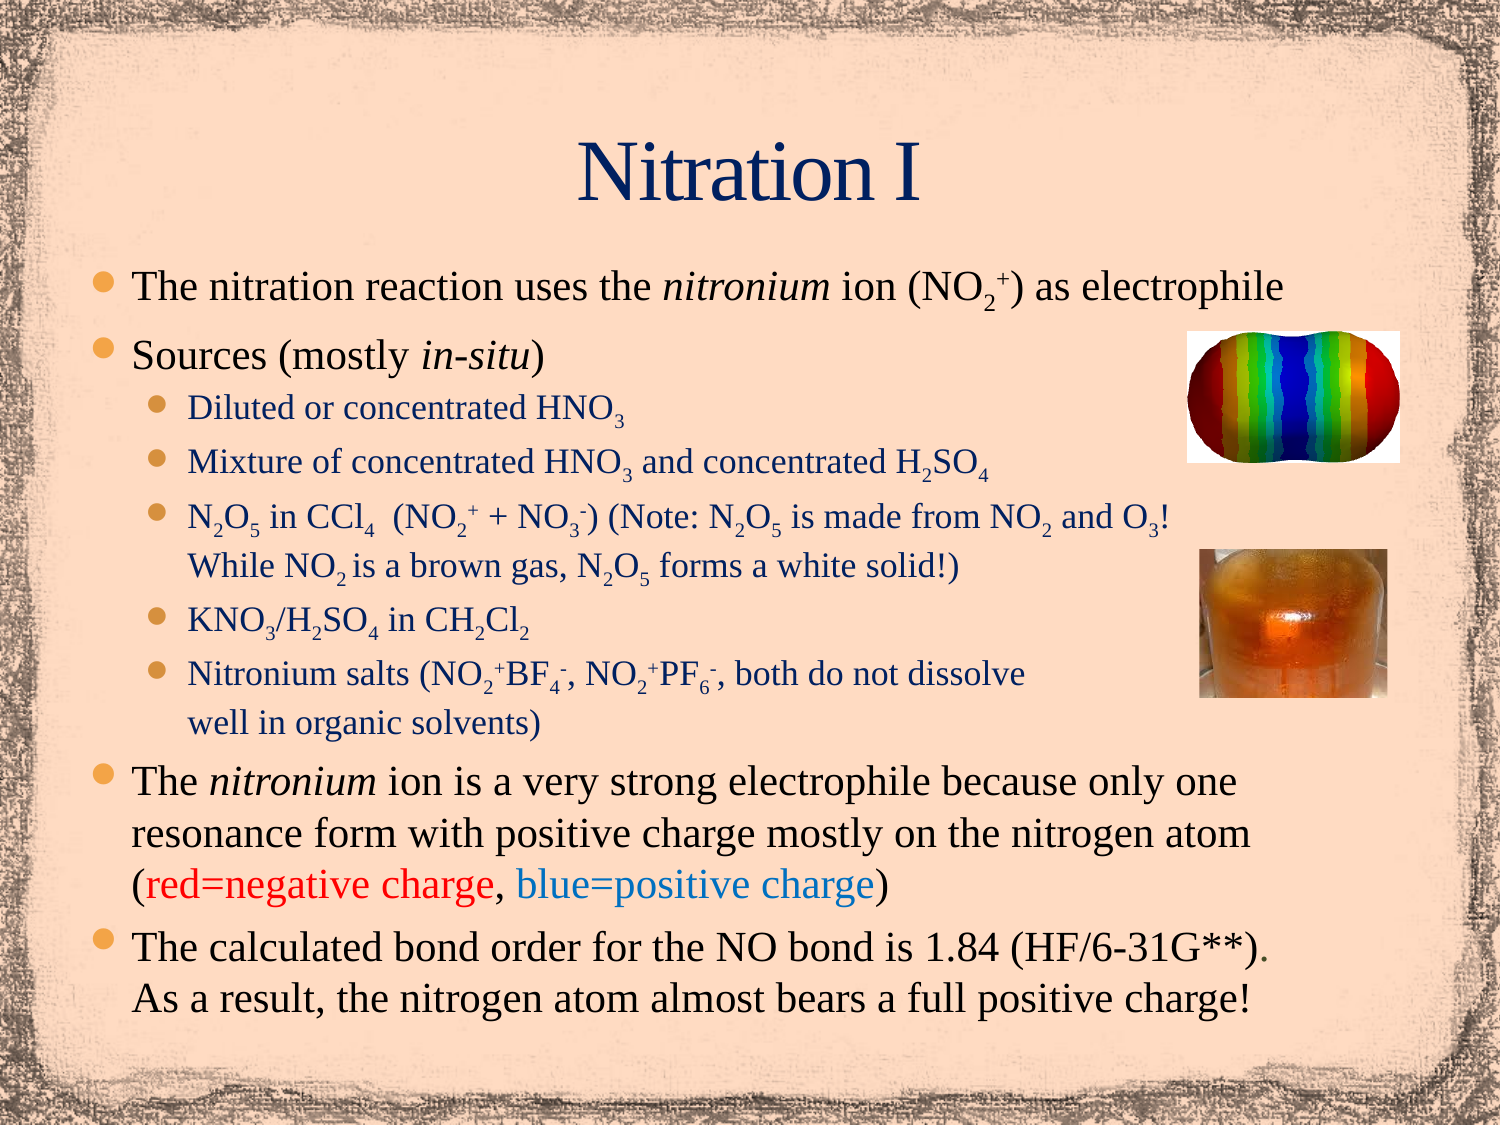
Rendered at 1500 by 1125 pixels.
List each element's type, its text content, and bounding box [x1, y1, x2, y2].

title Nitration I [74, 24, 1425, 225]
picture [1187, 331, 1400, 463]
list The nitration reaction uses the nitronium ion (NO2+) as electrophile Sources (mostly in-situ) Diluted or concentrated HNO3 Mixture of concentrated HNO3 and concentrated H2SO4 N2O5 in CCl4 (NO2+ + NO3-) (Note: N2O5 is made from NO2 and O3! While NO2 is a brown gas, N2O5 forms a white solid!) KNO3/H2SO4 in CH2Cl2 Nitronium salts (NO2+BF4-, NO2+PF6-, both do not dissolve well in organic solvents) The nitronium ion is a very strong electrophile because only one resonance form with positive charge mostly on the nitrogen atom (red=negative charge, blue=positive charge) The calculated bond order for the NO bond is 1.84 (HF/6-31G**). As a result, the nitrogen atom almost bears a full positive charge! [75, 249, 1425, 1038]
picture [1199, 549, 1388, 698]
